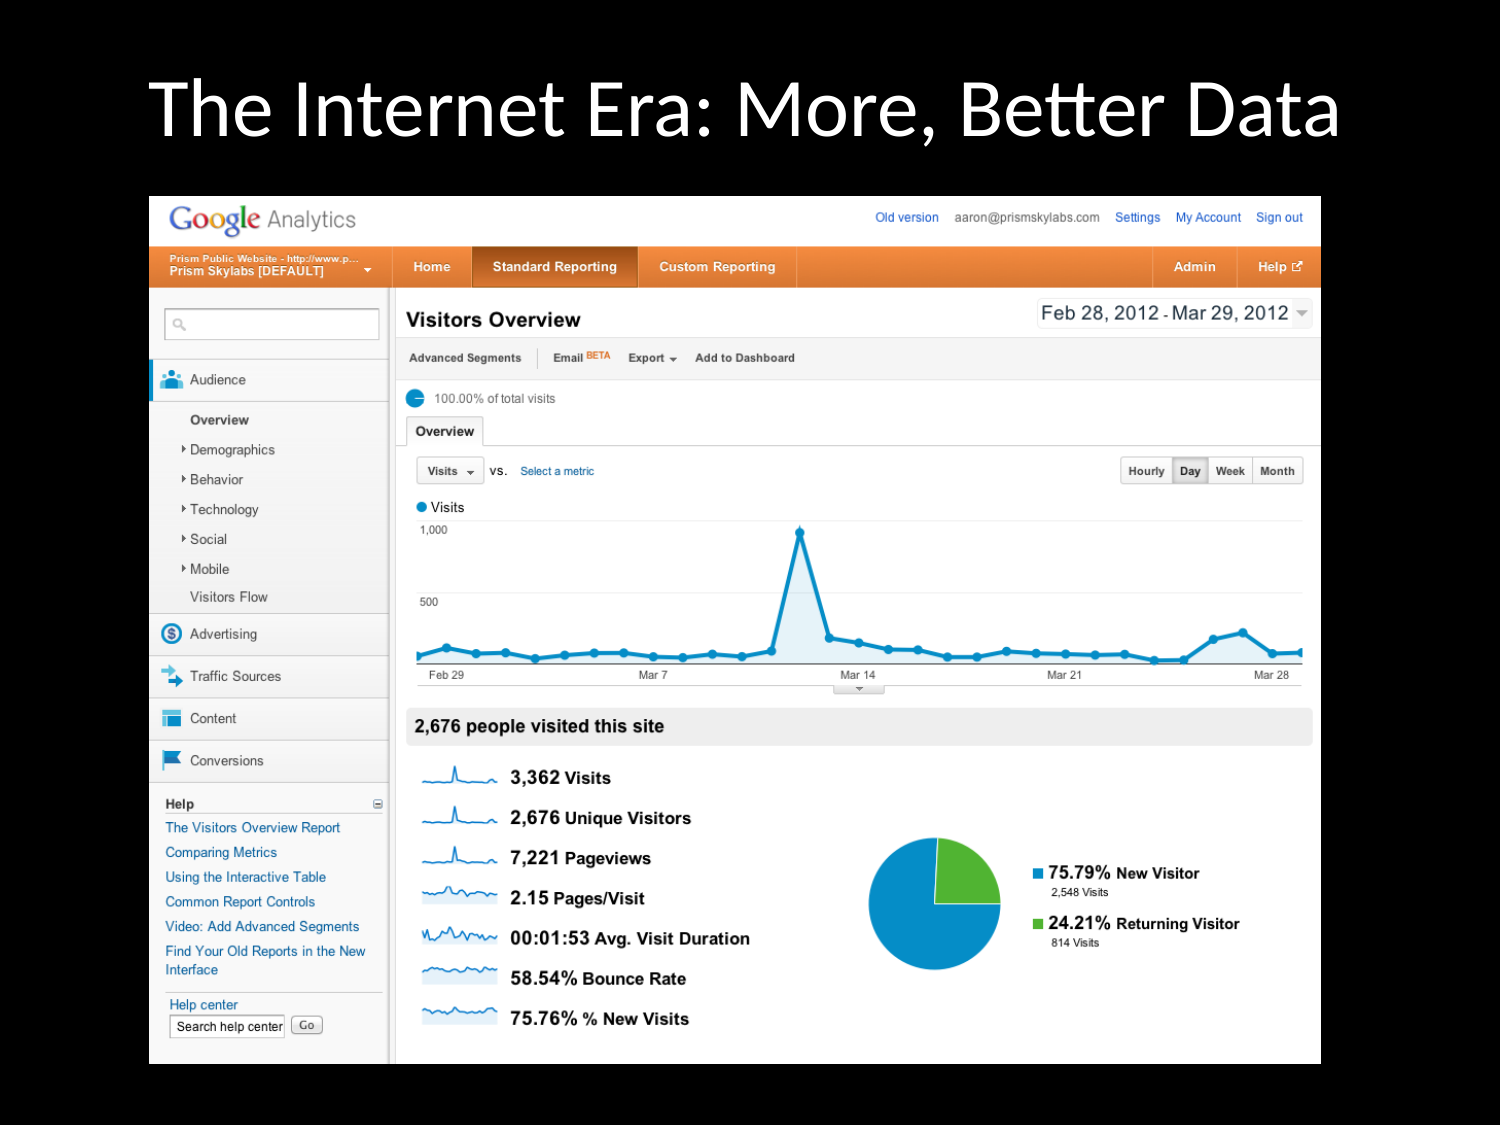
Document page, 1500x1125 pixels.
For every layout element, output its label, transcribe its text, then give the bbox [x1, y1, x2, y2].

picture [149, 196, 1321, 1064]
title The Internet Era: More, Better Data [90, 9, 1402, 197]
